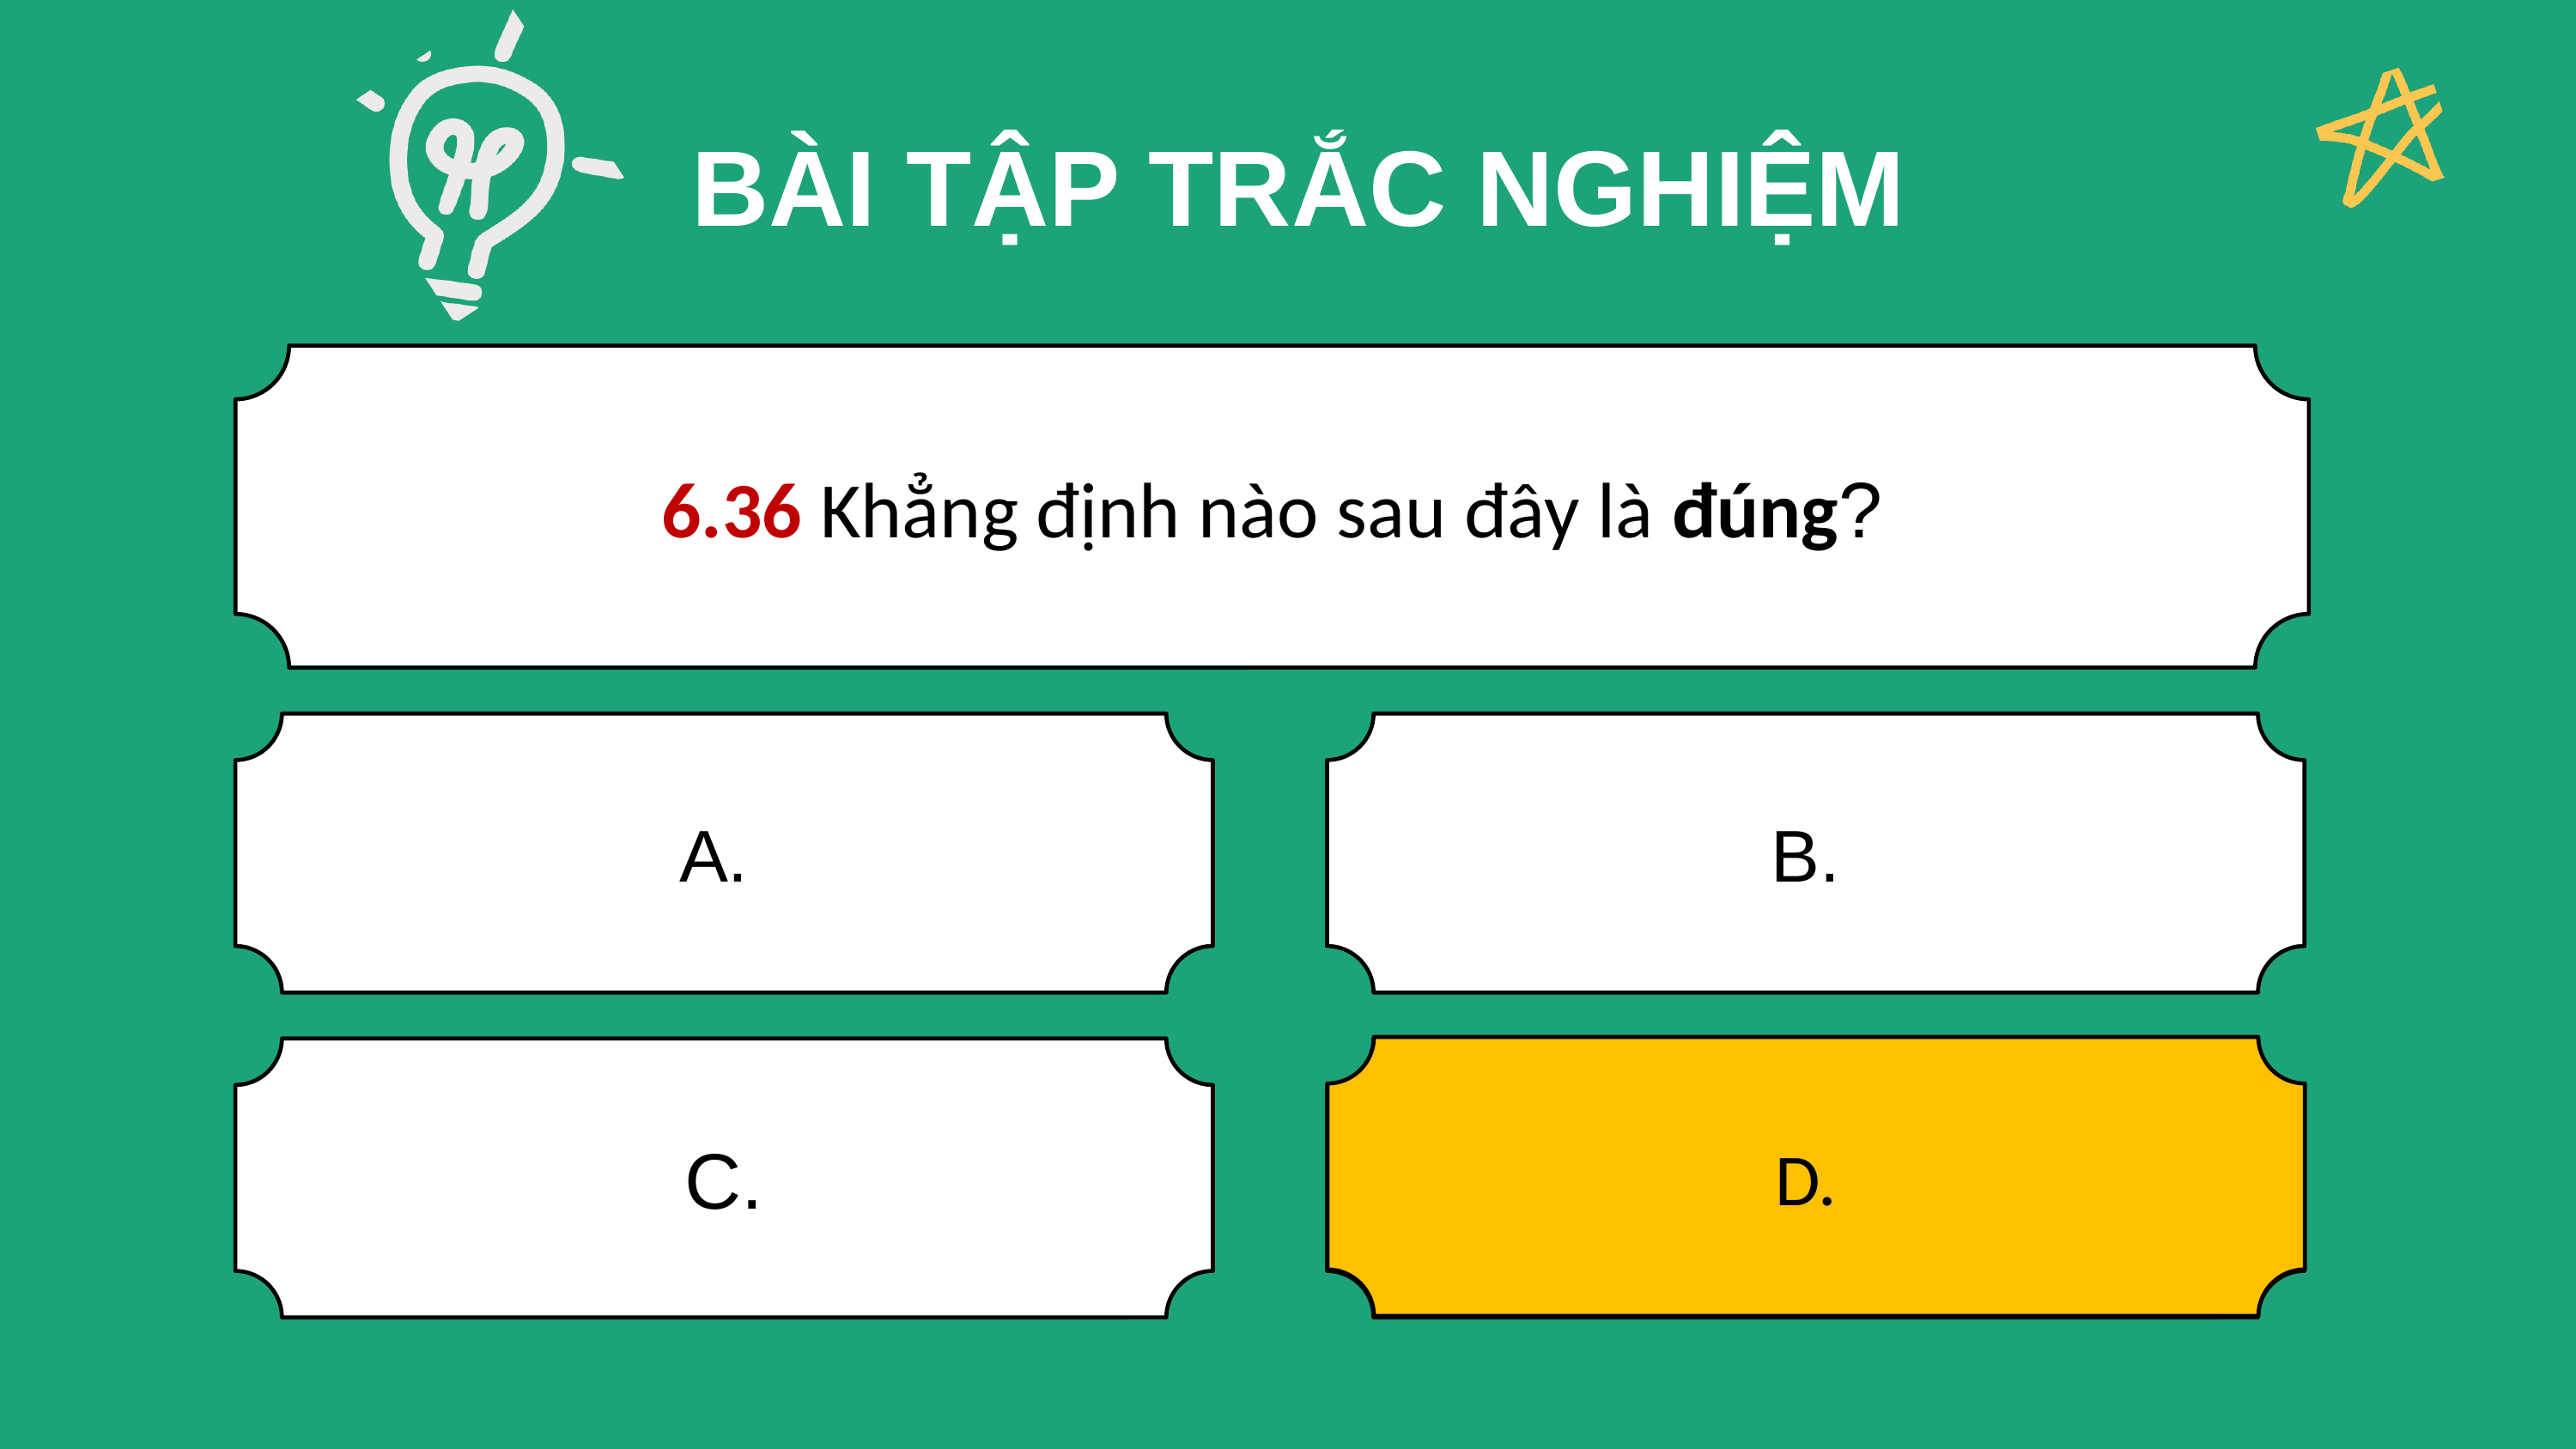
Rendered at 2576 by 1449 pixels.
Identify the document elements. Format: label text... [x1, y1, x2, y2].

text_box BÀI TẬP TRẮC NGHIỆM [568, 112, 2029, 254]
text_box [2306, 58, 2463, 211]
text_box 6.36 Khẳng định nào sau đây là đúng? [234, 343, 2311, 670]
text_box [321, 0, 581, 324]
